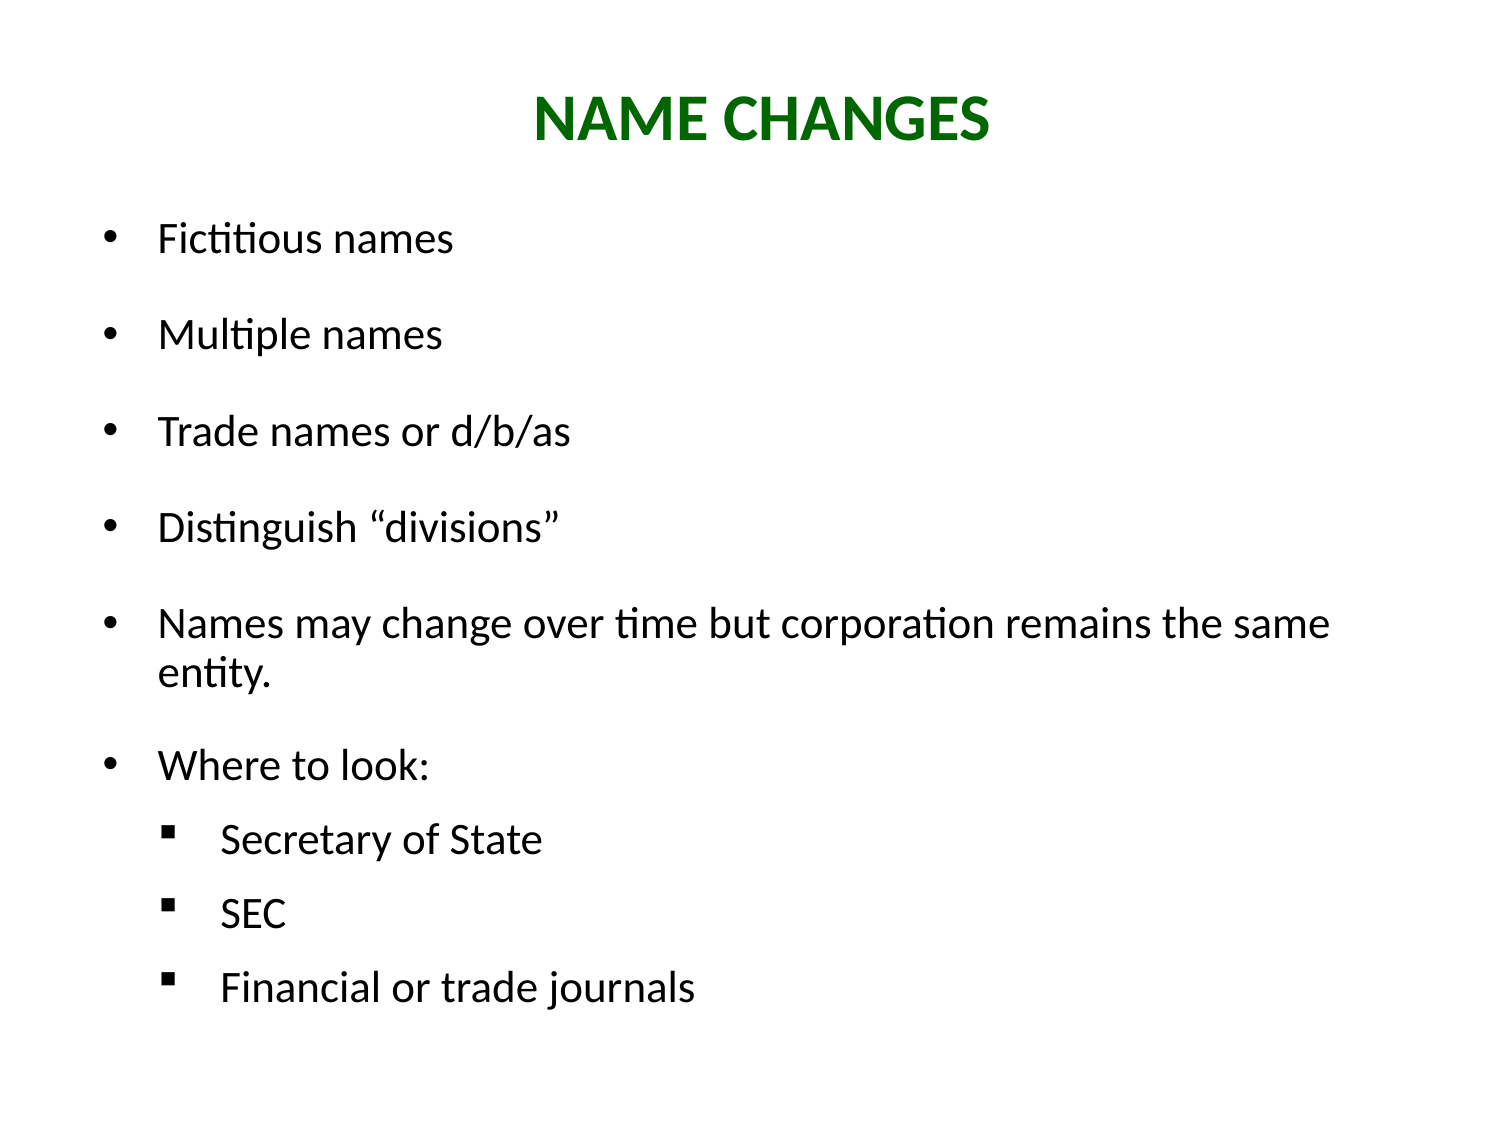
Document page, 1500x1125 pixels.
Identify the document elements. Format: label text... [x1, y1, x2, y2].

list Fictitious names Multiple names Trade names or d/b/as Distinguish “divisions” Names may change over time but corporation remains the same entity. Where to look: Secretary of State SEC Financial or trade journals [87, 174, 1388, 1025]
title Name Changes [87, 24, 1438, 213]
